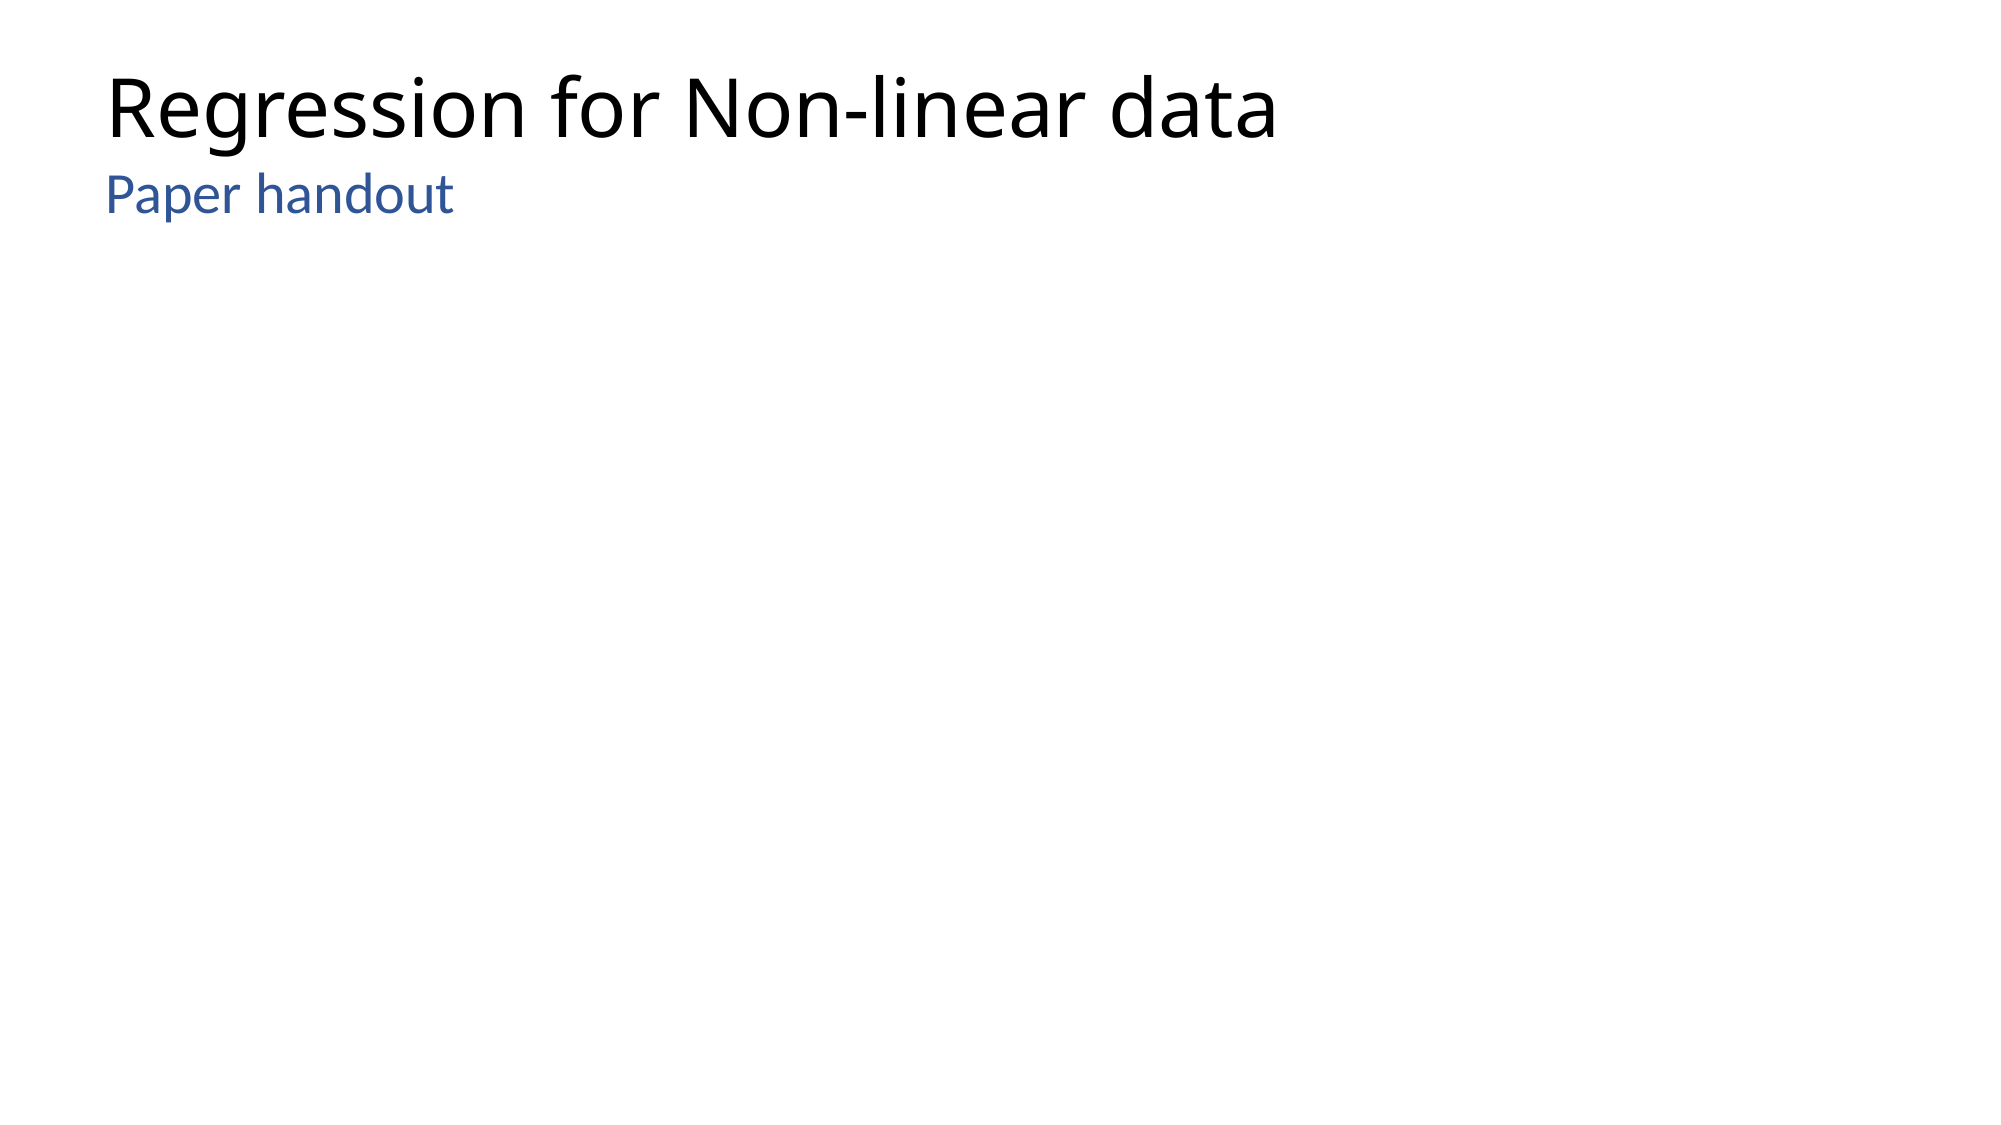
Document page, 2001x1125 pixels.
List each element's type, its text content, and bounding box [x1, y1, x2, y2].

title Regression for Non-linear data [90, 60, 1816, 155]
list Paper handout [90, 155, 1962, 346]
